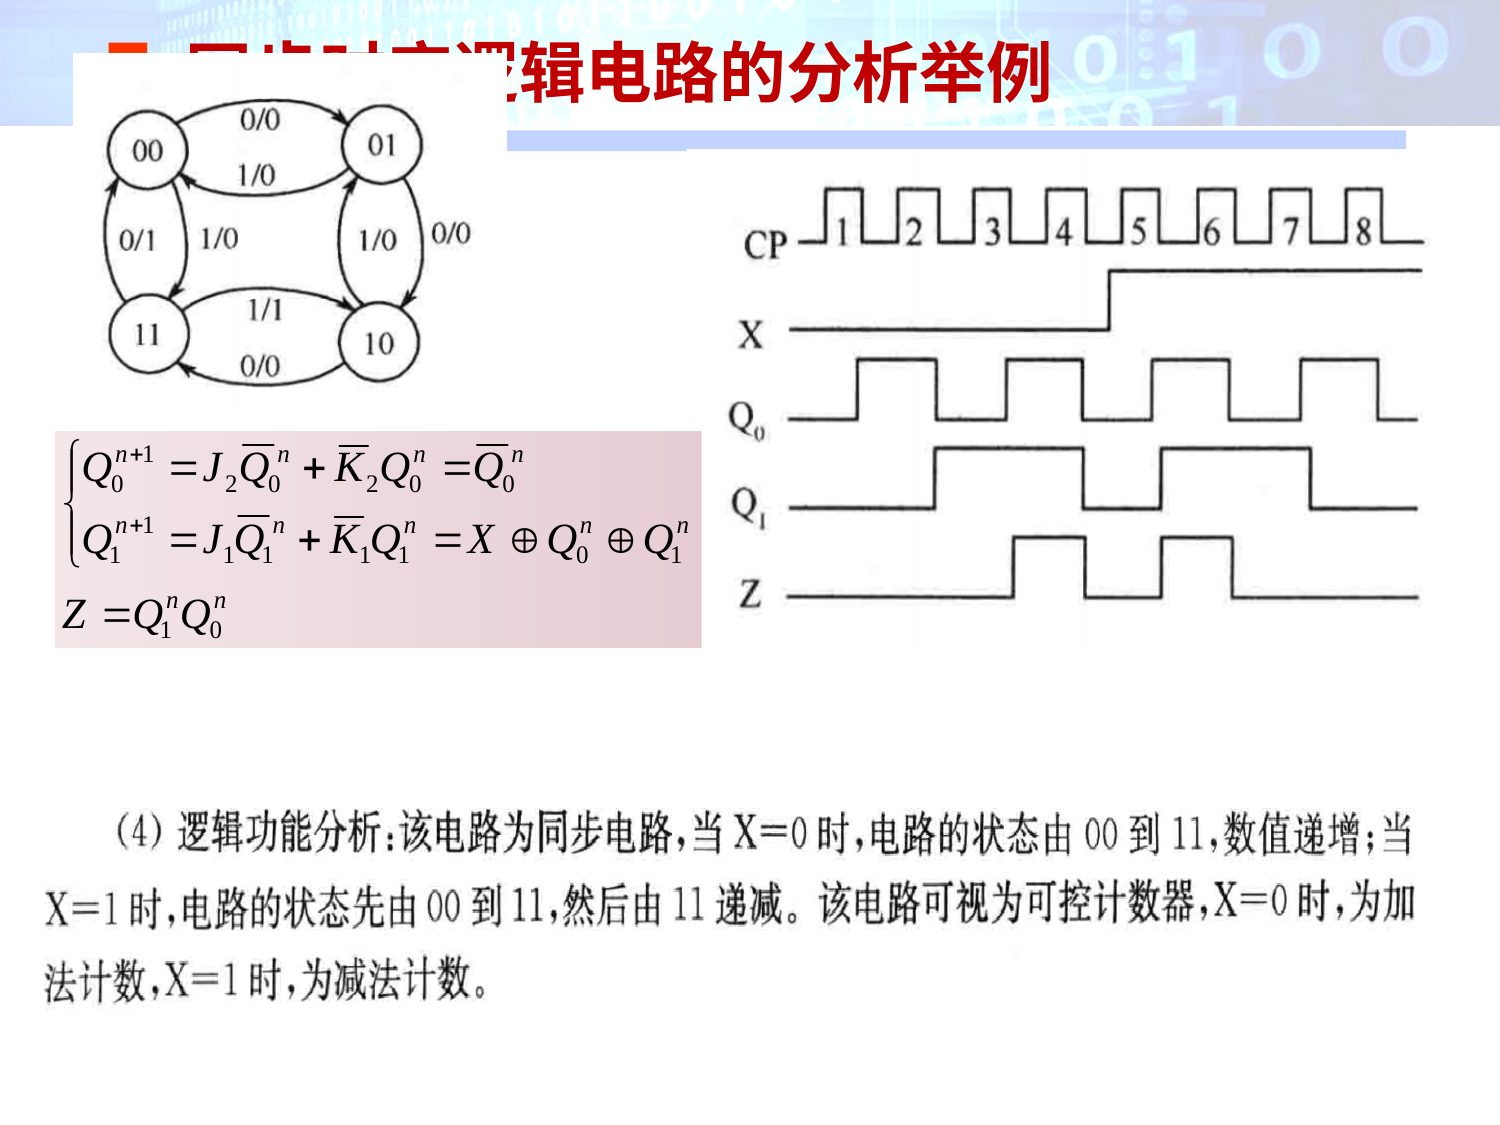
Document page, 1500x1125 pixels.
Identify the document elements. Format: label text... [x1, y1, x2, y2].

text_box 同步时序逻辑电路的分析举例 [88, 23, 1274, 118]
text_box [686, 149, 1463, 648]
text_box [37, 799, 1422, 1011]
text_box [54, 431, 702, 648]
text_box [73, 53, 507, 411]
